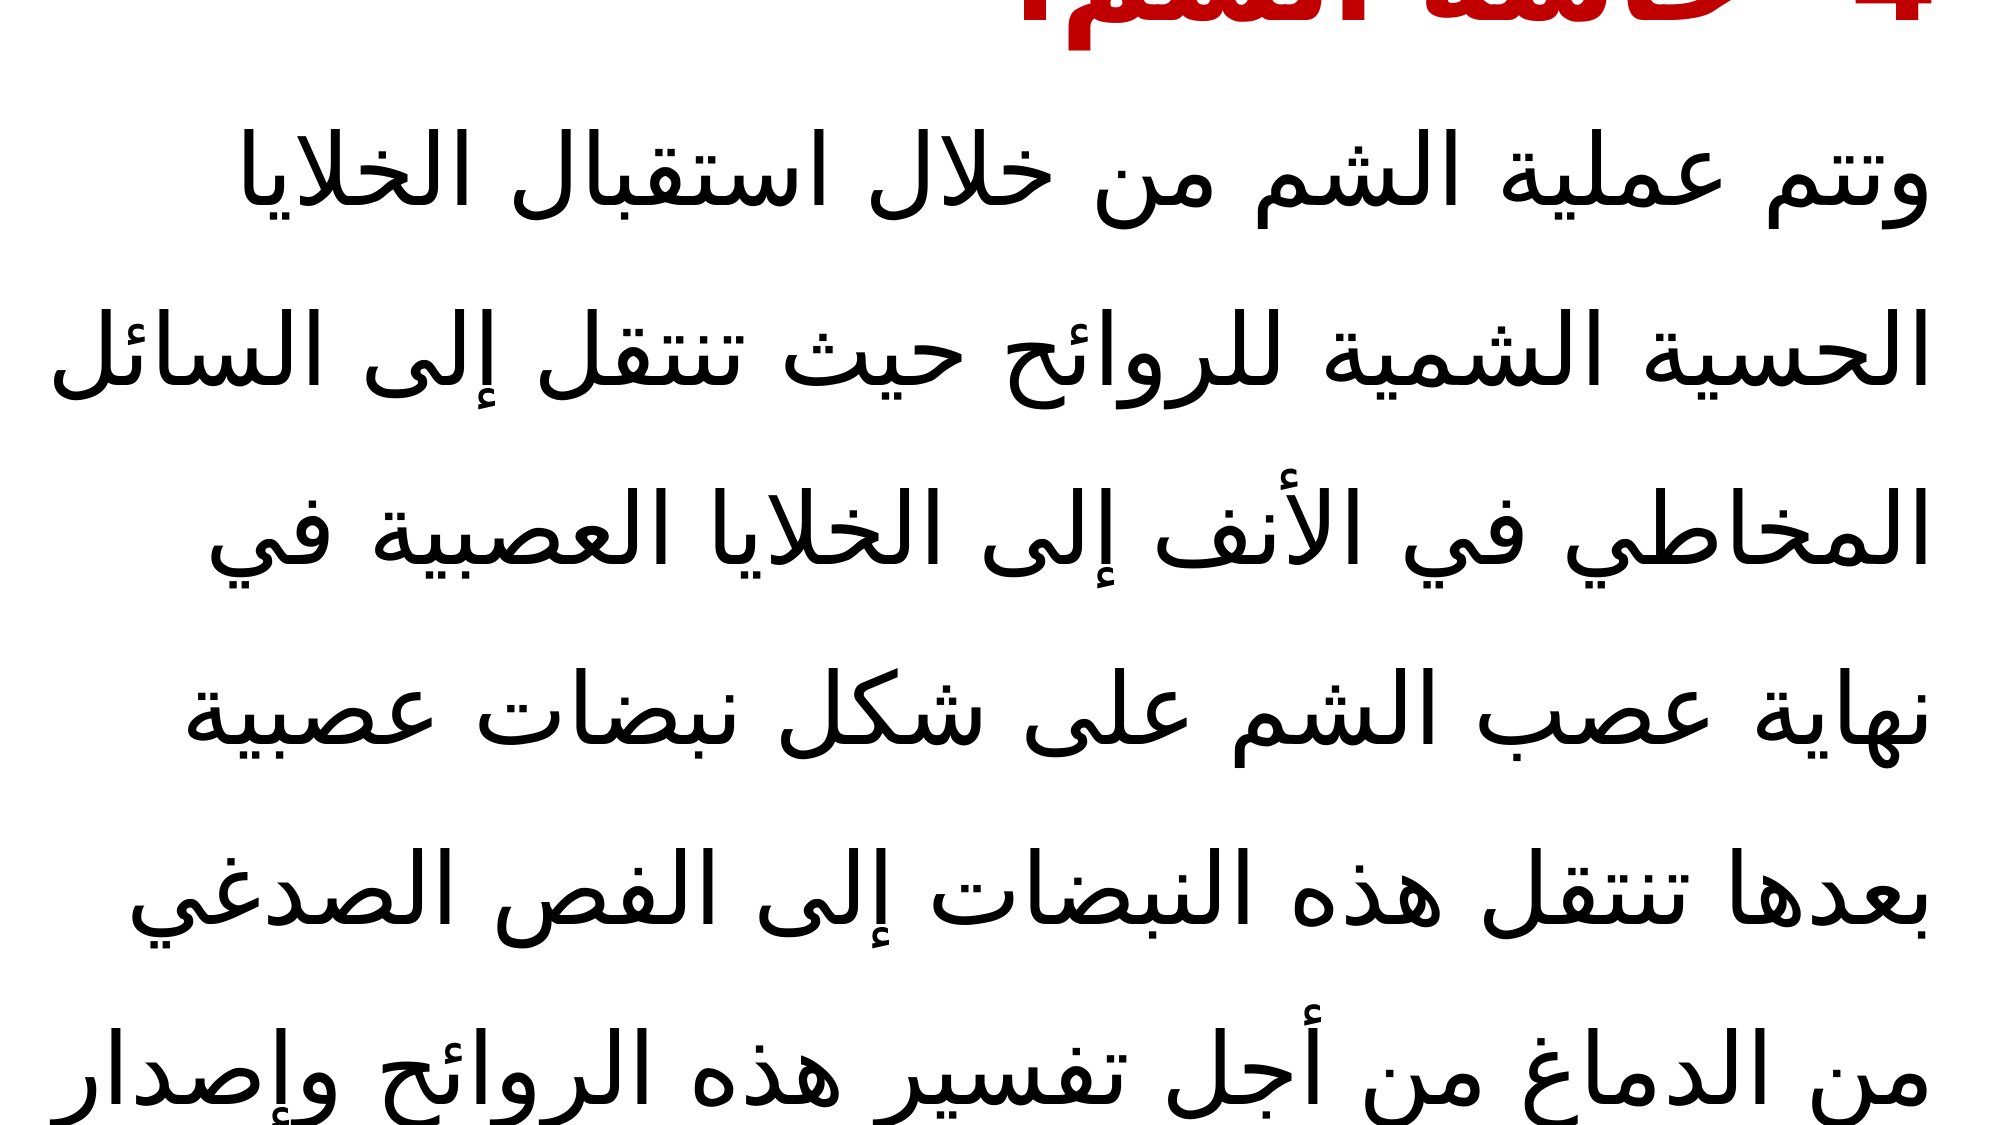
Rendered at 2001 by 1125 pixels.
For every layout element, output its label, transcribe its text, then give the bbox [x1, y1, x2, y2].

title 4- حاسة الشَّمّ: وتتم عملية الشم من خلال استقبال الخلايا الحسية الشمية للروائح حيث تنتقل إلى السائل المخاطي في الأنف إلى الخلايا العصبية في نهاية عصب الشم على شكل نبضات عصبية بعدها تنتقل هذه النبضات إلى الفص الصدغي من الدماغ من أجل تفسير هذه الروائح وإصدار الأوامر بشأنها. [18, 18, 1953, 1107]
